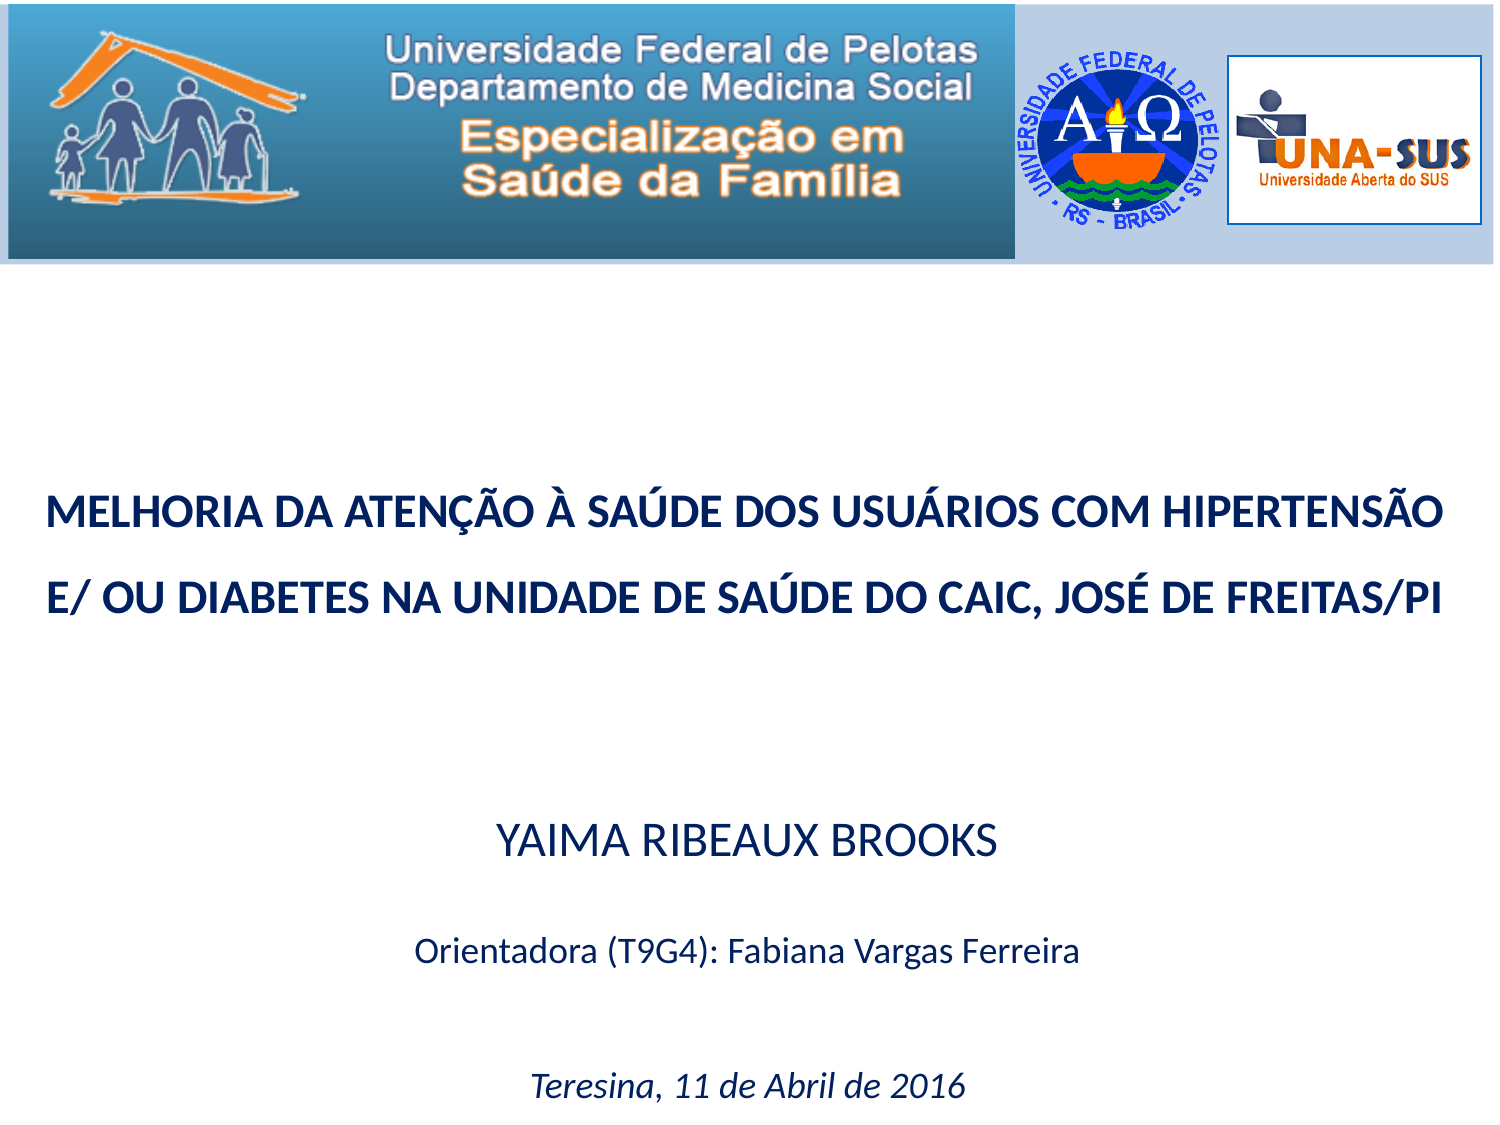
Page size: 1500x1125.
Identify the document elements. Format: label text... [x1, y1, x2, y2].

text_box [1018, 4, 1494, 265]
text_box YAIMA RIBEAUX BROOKS Orientadora (T9G4): Fabiana Vargas Ferreira Teresina, 11 de Abril de 2016 [0, 798, 1496, 1114]
text_box [0, 4, 6, 265]
title MELHORIA DA ATENÇÃO À SAÚDE DOS USUÁRIOS COM HIPERTENSÃO E/ OU DIABETES NA UNIDADE DE SAÚDE DO CAIC, JOSÉ DE FREITAS/PI [8, 350, 1482, 634]
picture [8, 4, 1016, 260]
picture [1227, 54, 1482, 225]
picture [1017, 50, 1219, 229]
